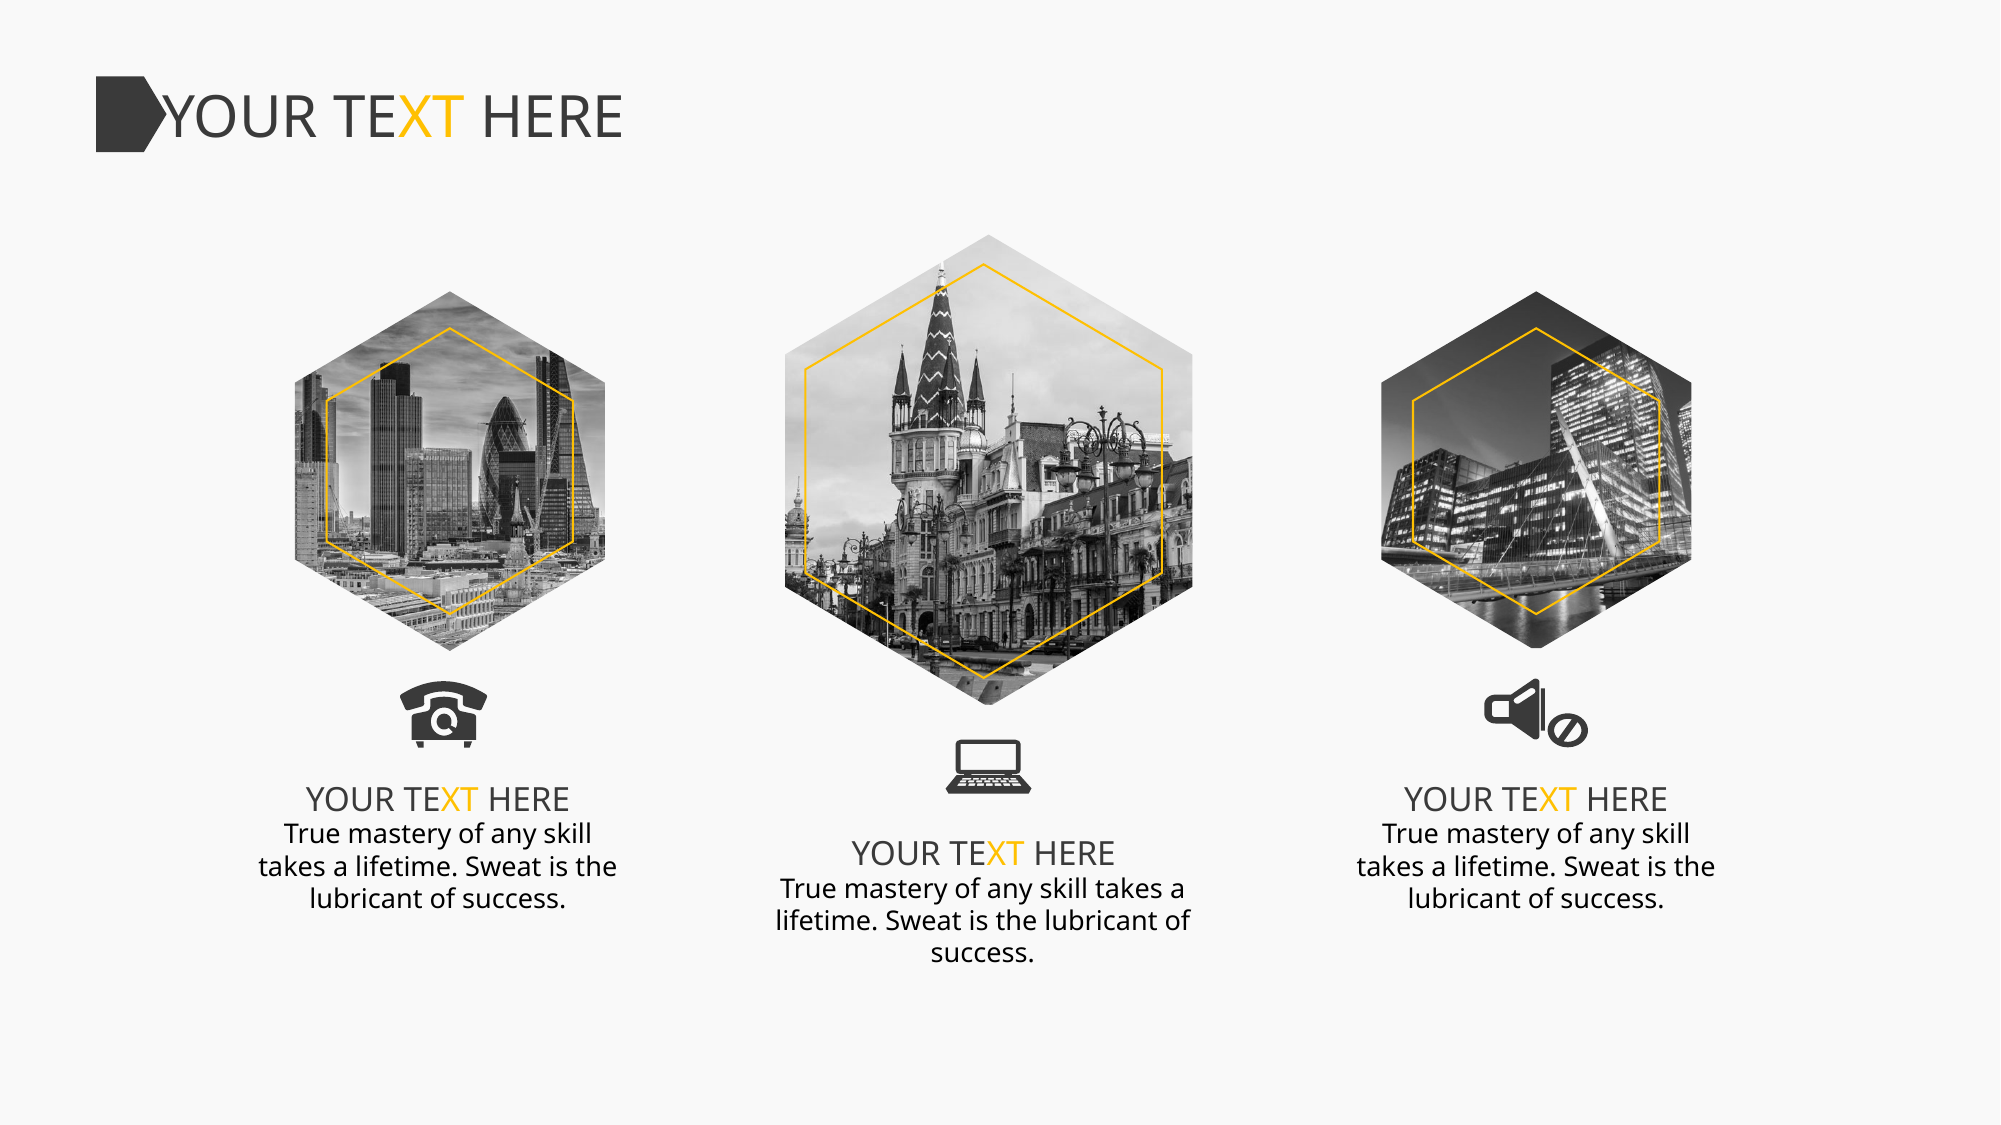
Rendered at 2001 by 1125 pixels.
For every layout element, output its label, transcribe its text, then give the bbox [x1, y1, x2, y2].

text_box [411, 696, 477, 740]
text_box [140, 770, 736, 924]
text_box [1484, 678, 1545, 740]
text_box [945, 739, 1032, 794]
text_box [686, 825, 1282, 945]
text_box [464, 741, 473, 748]
text_box YOUR TEXT HERE [95, 71, 691, 157]
text_box [415, 741, 424, 748]
picture [1381, 291, 1692, 649]
picture [784, 234, 1193, 705]
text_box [1238, 770, 1834, 924]
picture [294, 291, 605, 651]
text_box [1547, 713, 1588, 748]
text_box [400, 681, 488, 711]
